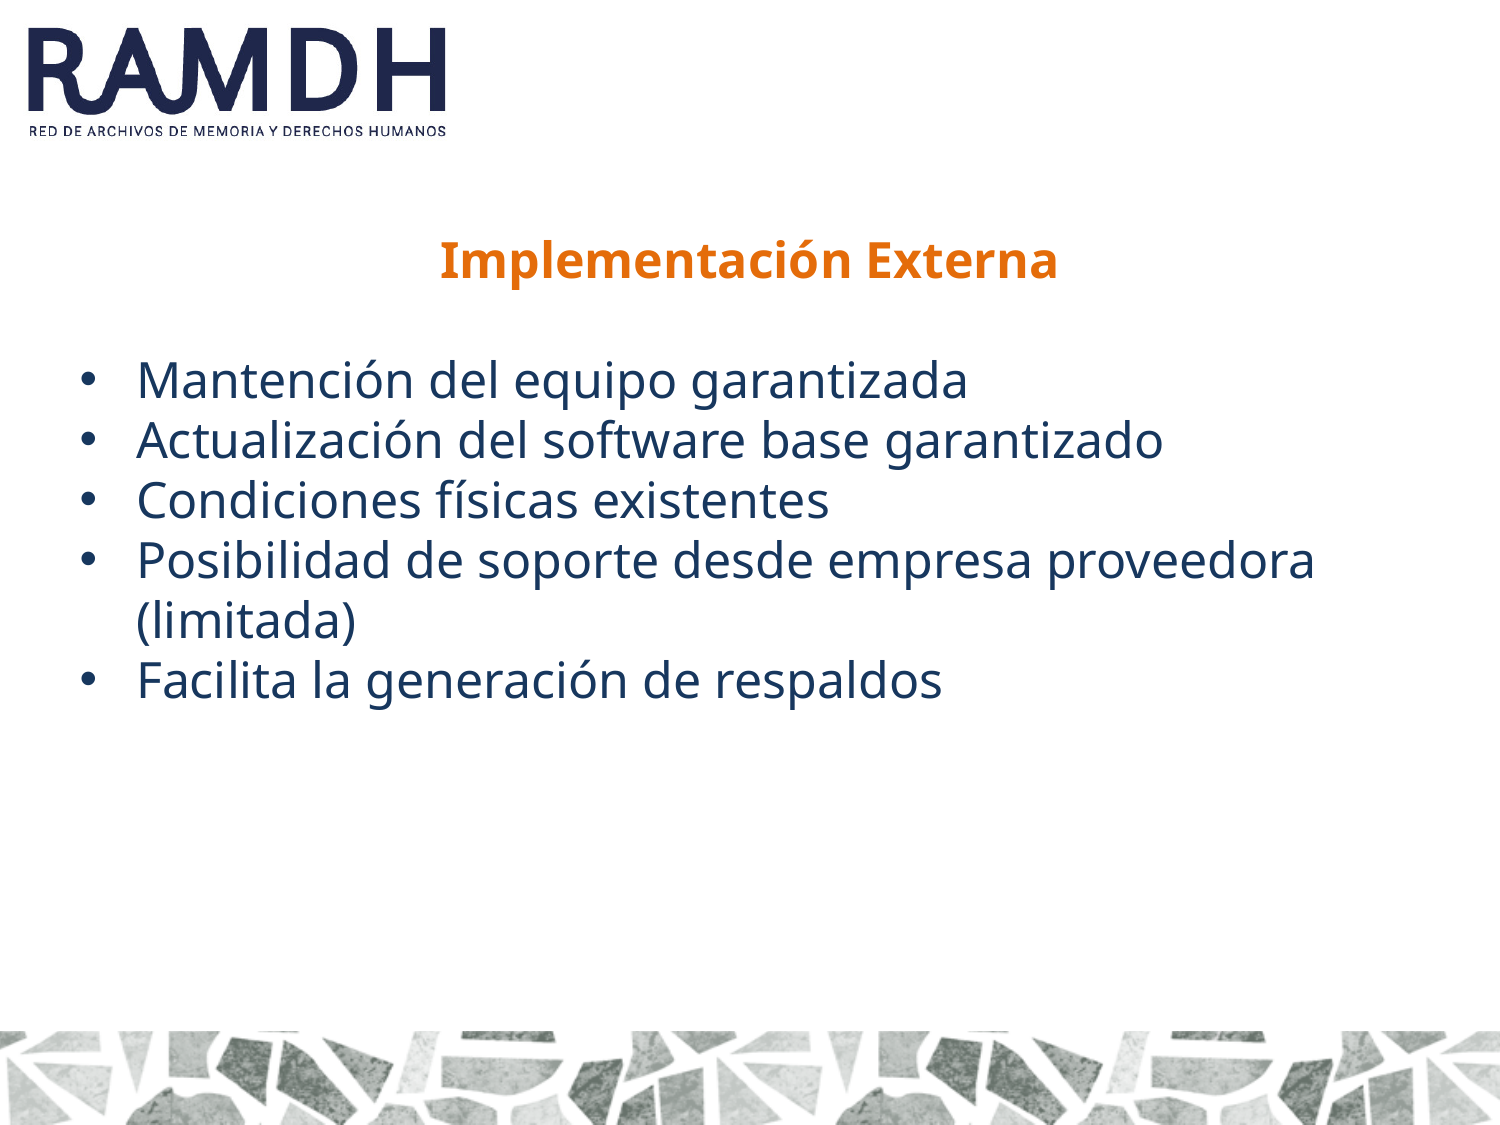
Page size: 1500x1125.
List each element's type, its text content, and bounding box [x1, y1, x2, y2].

picture [0, 1030, 1500, 1125]
text_box Implementación Externa Mantención del equipo garantizada Actualización del software base garantizado Condiciones físicas existentes Posibilidad de soporte desde empresa proveedora (limitada) Facilita la generación de respaldos [64, 160, 1436, 1030]
picture [17, 17, 455, 146]
